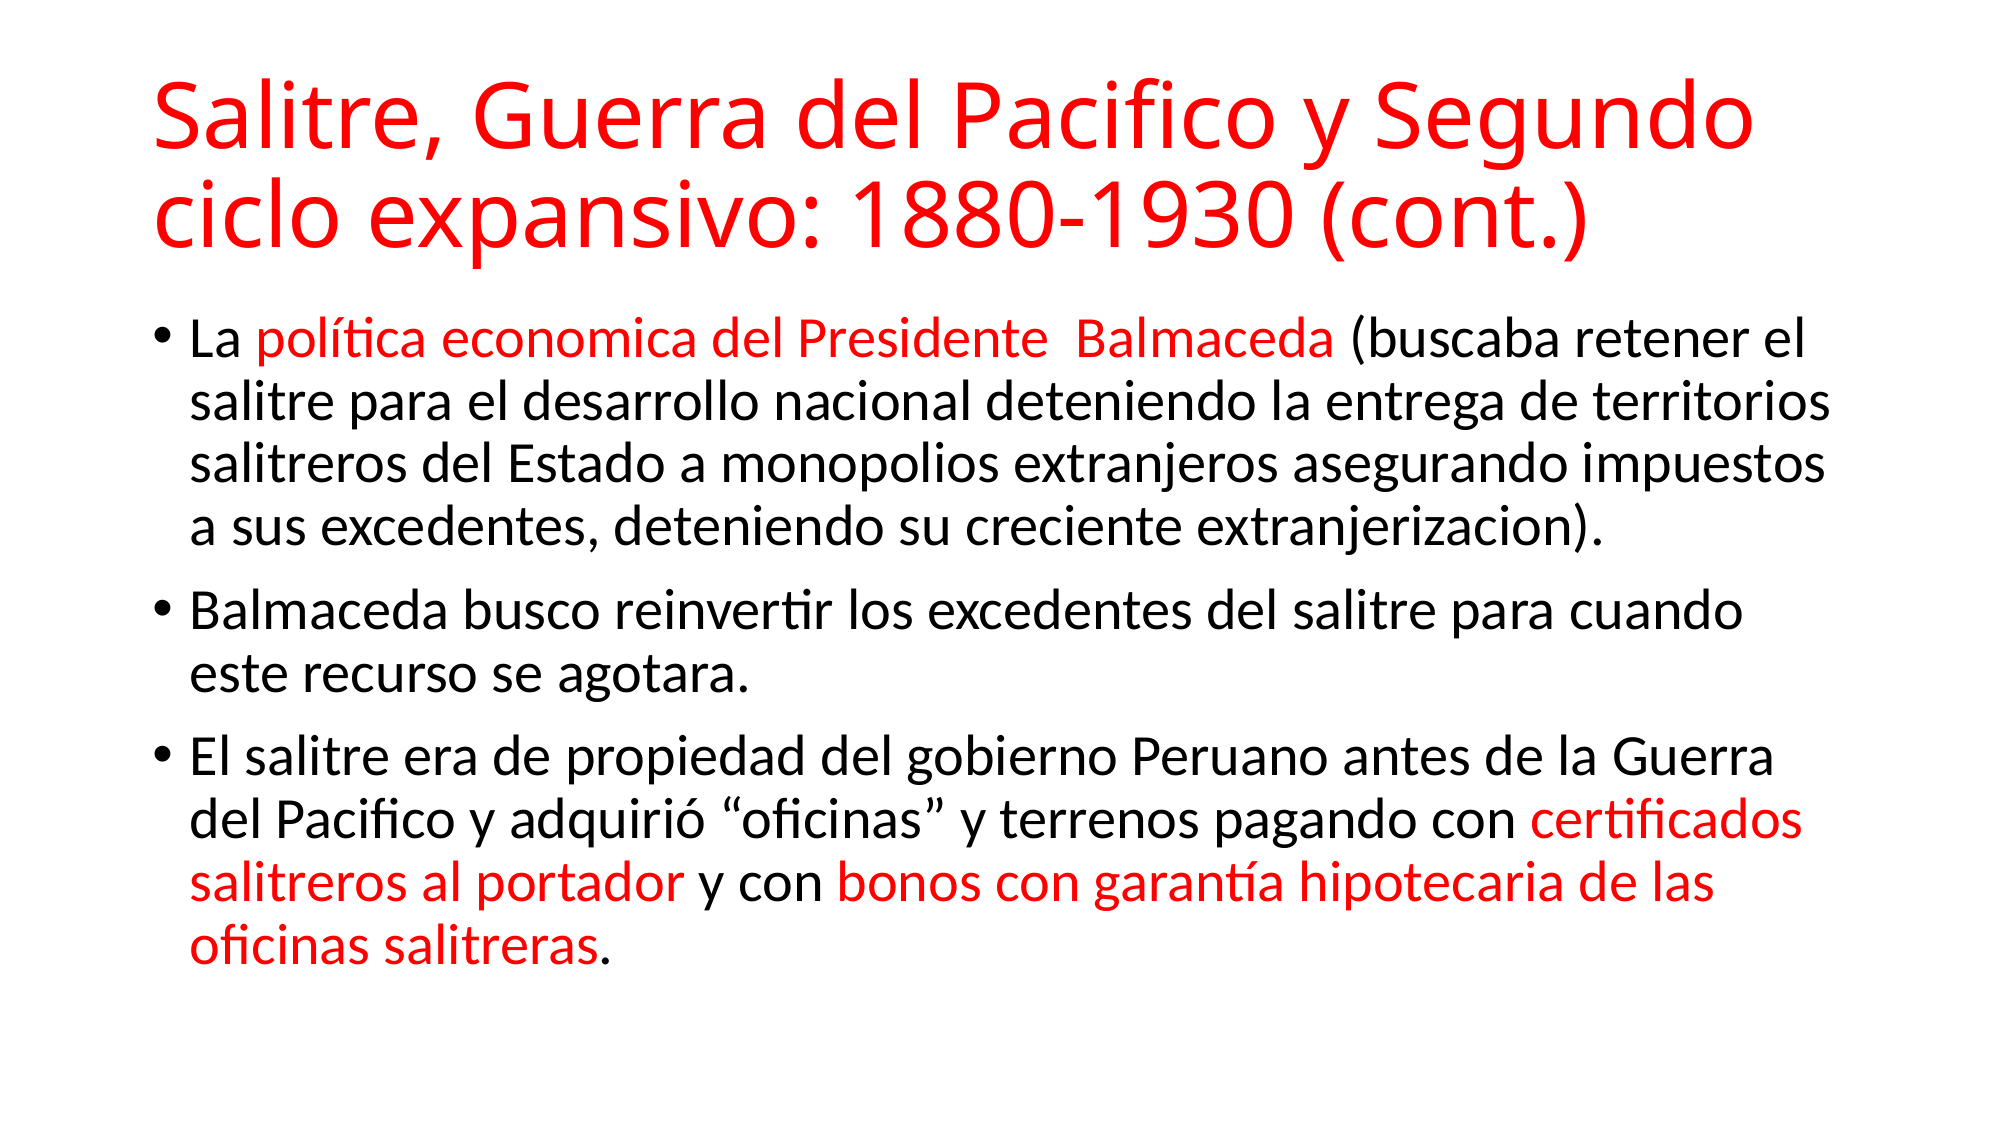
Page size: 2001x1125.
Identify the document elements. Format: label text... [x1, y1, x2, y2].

title Salitre, Guerra del Pacifico y Segundo ciclo expansivo: 1880-1930 (cont.) [137, 59, 1863, 278]
list La política economica del Presidente Balmaceda (buscaba retener el salitre para el desarrollo nacional deteniendo la entrega de territorios salitreros del Estado a monopolios extranjeros asegurando impuestos a sus excedentes, deteniendo su creciente extranjerizacion). Balmaceda busco reinvertir los excedentes del salitre para cuando este recurso se agotara. El salitre era de propiedad del gobierno Peruano antes de la Guerra del Pacifico y adquirió “oficinas” y terrenos pagando con certificados salitreros al portador y con bonos con garantía hipotecaria de las oficinas salitreras. [137, 299, 1863, 1014]
